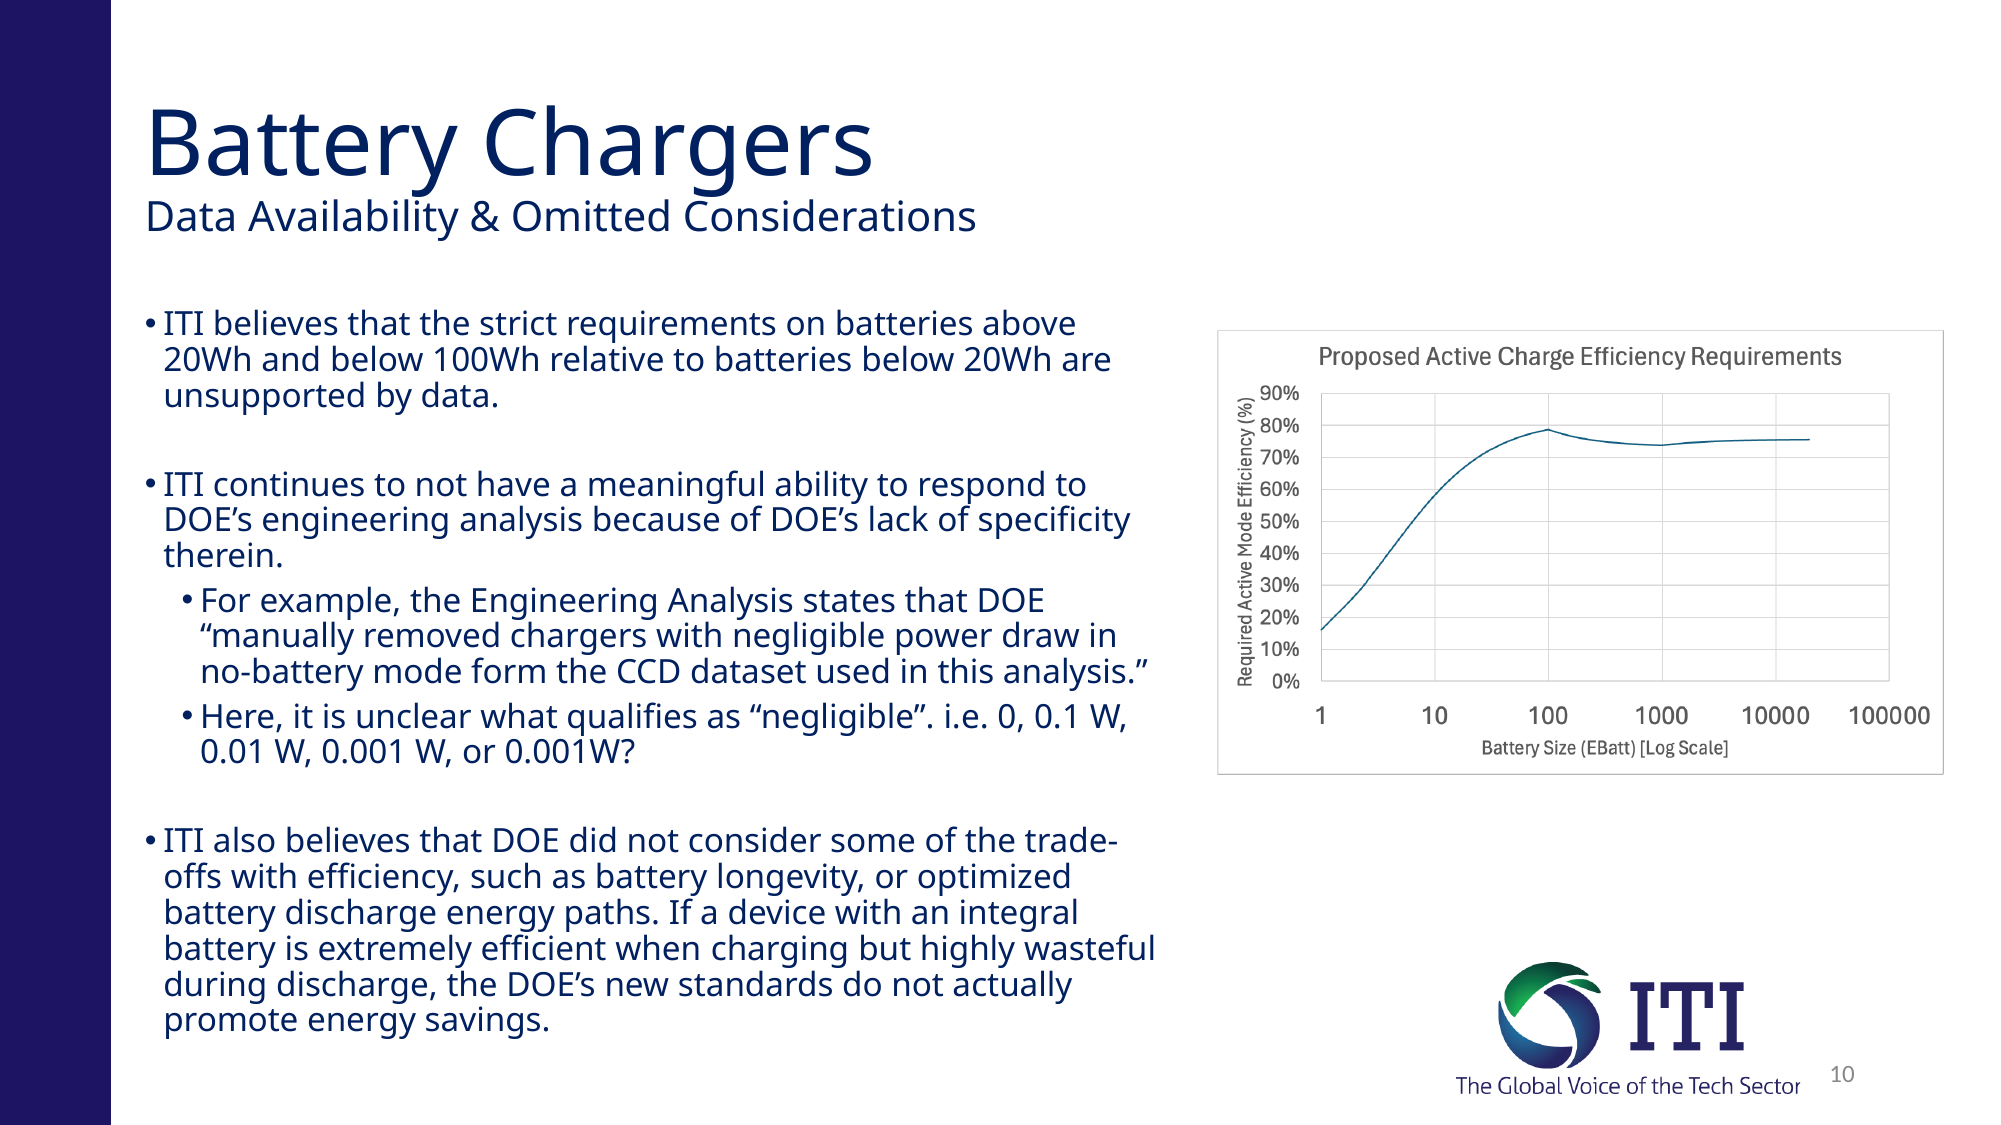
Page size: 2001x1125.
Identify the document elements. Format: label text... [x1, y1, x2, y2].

picture [1456, 962, 1801, 1094]
title Battery Chargers Data Availability & Omitted Considerations [136, 59, 1863, 278]
picture [1217, 329, 1944, 775]
slide_number 10 [1819, 1051, 1863, 1094]
list ITI believes that the strict requirements on batteries above 20Wh and below 100Wh relative to batteries below 20Wh are unsupported by data. ITI continues to not have a meaningful ability to respond to DOE’s engineering analysis because of DOE’s lack of specificity therein. For example, the Engineering Analysis states that DOE “manually removed chargers with negligible power draw in no-battery mode form the CCD dataset used in this analysis.” Here, it is unclear what qualifies as “negligible”. i.e. 0, 0.1 W, 0.01 W, 0.001 W, or 0.001W? ITI also believes that DOE did not consider some of the trade-offs with efficiency, such as battery longevity, or optimized battery discharge energy paths. If a device with an integral battery is extremely efficient when charging but highly wasteful during discharge, the DOE’s new standards do not actually promote energy savings. [136, 298, 1177, 1028]
